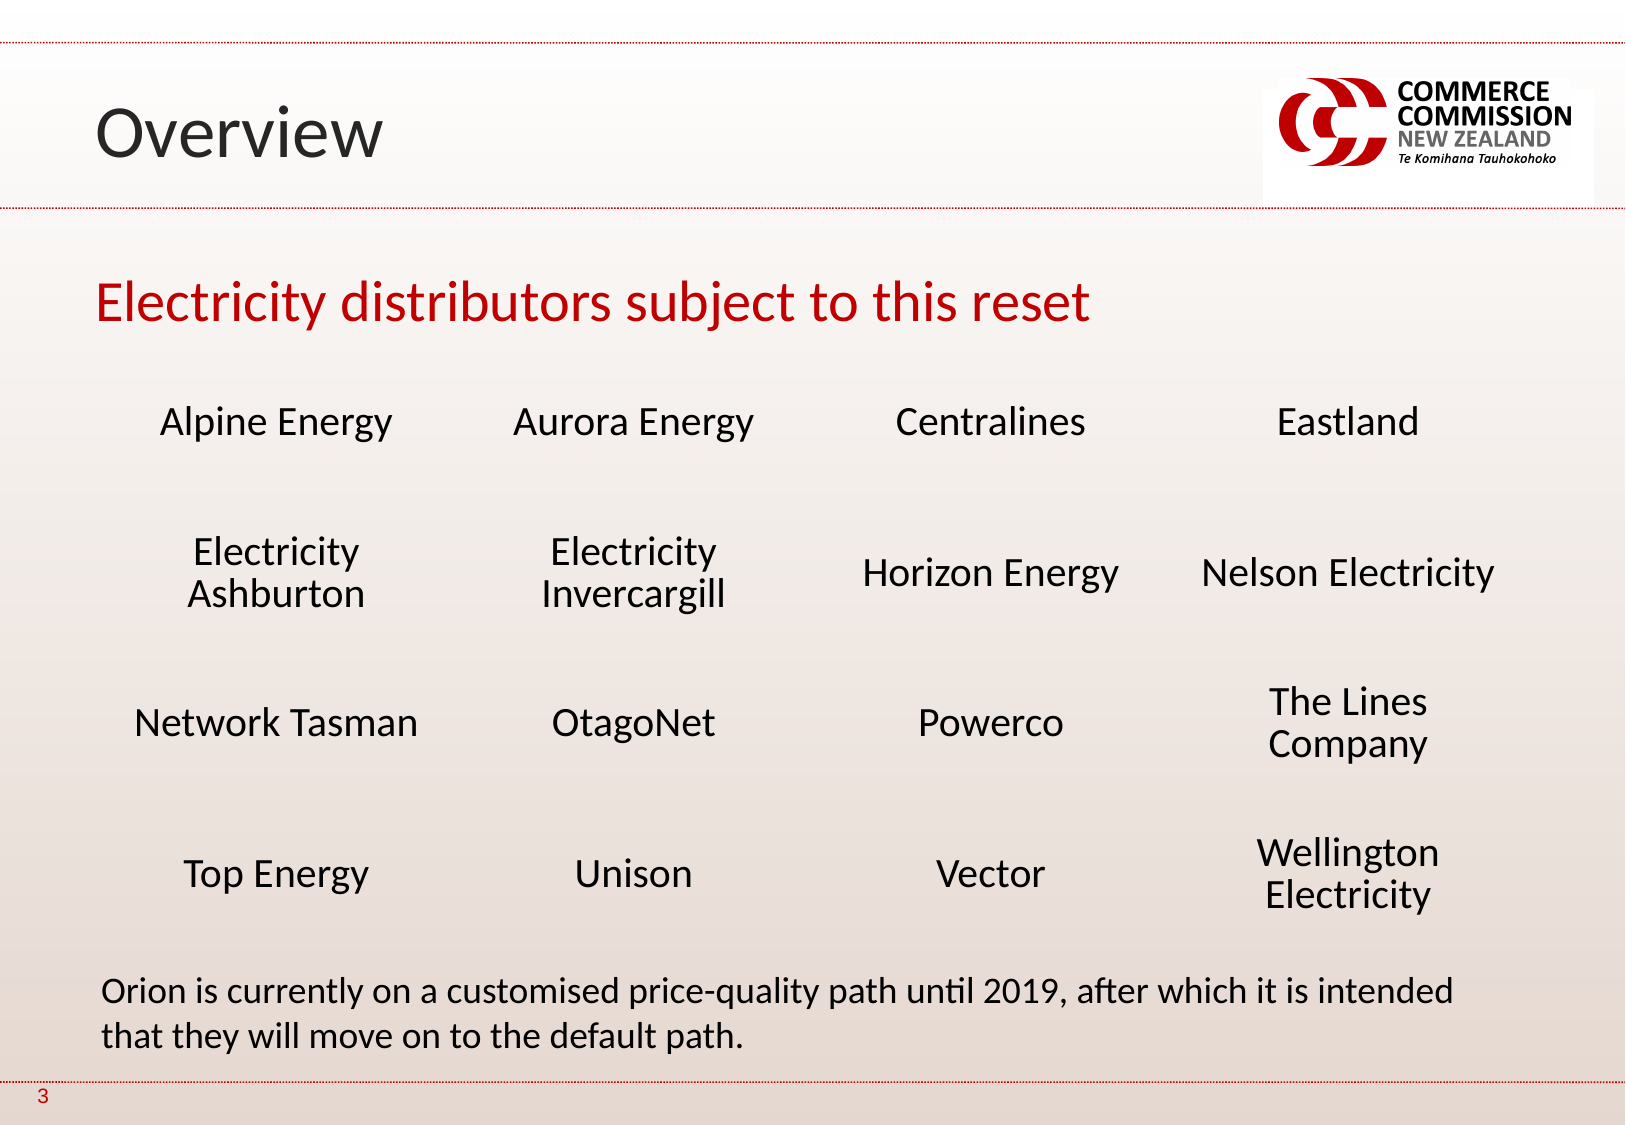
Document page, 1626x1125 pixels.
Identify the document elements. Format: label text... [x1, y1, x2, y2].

table_cell Vector [812, 802, 1170, 952]
table_cell Powerco [812, 651, 1170, 802]
list Overview [80, 90, 1250, 166]
table_cell Nelson Electricity [1170, 500, 1527, 651]
table_cell The Lines Company [1170, 651, 1527, 802]
table_cell Wellington Electricity [1170, 802, 1527, 952]
table_cell Electricity Invercargill [455, 500, 812, 651]
table_header Eastland [1170, 350, 1527, 500]
list Electricity distributors subject to this reset [80, 255, 1545, 350]
table_cell OtagoNet [455, 651, 812, 802]
slide_number 3 [0, 1065, 87, 1125]
picture [1279, 78, 1571, 166]
table_header Centralines [812, 350, 1170, 500]
text_box Orion is currently on a customised price-quality path until 2019, after which it is intended that they will move on to the default path. [86, 958, 1516, 1064]
table_cell Unison [455, 802, 812, 952]
table_cell Network Tasman [98, 651, 455, 802]
table_header Alpine Energy [98, 350, 455, 500]
table_cell Top Energy [98, 802, 455, 952]
table_cell Horizon Energy [812, 500, 1170, 651]
table_header Aurora Energy [455, 350, 812, 500]
table_cell Electricity Ashburton [98, 500, 455, 651]
